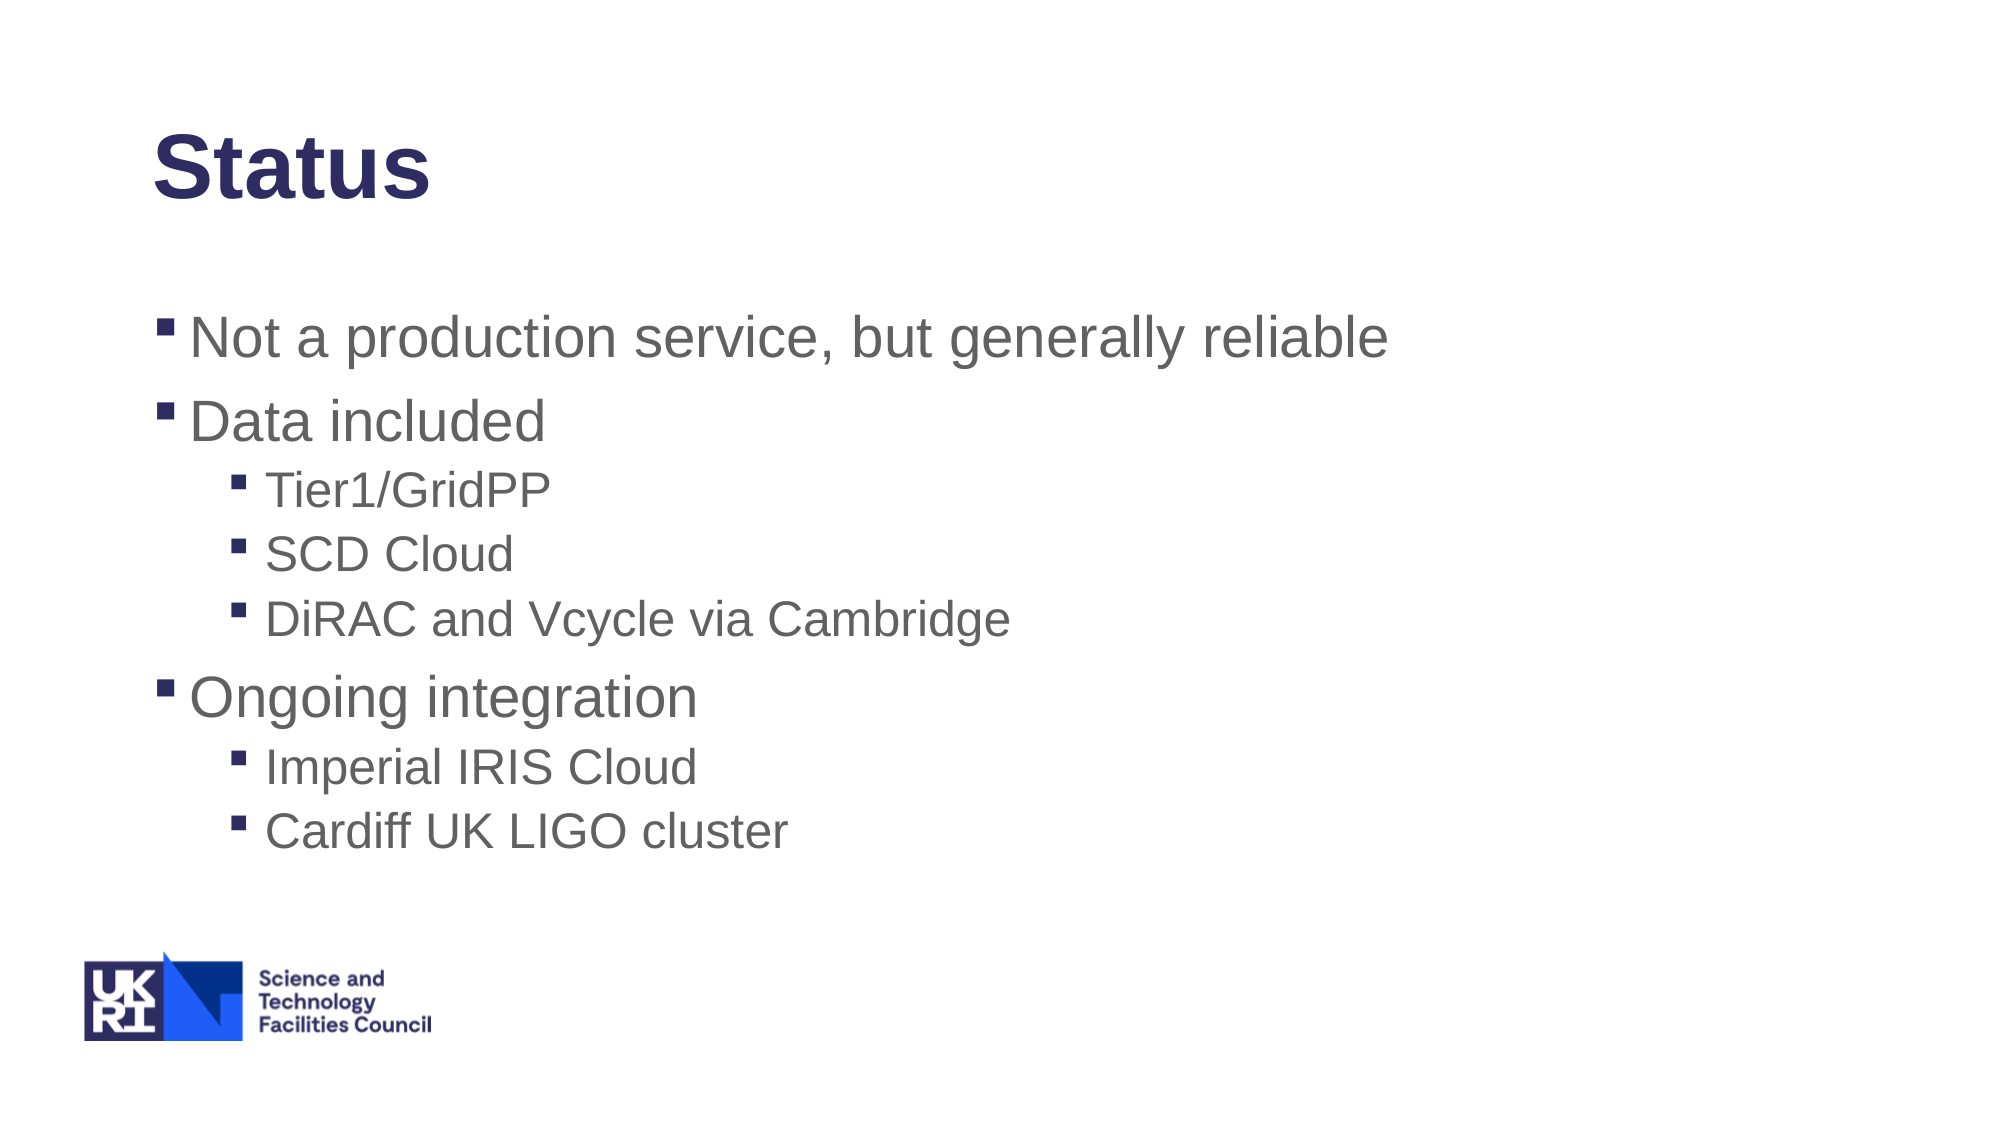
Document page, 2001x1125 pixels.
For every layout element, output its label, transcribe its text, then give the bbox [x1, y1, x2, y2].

list Not a production service, but generally reliable Data included Tier1/GridPP SCD Cloud DiRAC and Vcycle via Cambridge Ongoing integration Imperial IRIS Cloud Cardiff UK LIGO cluster [137, 299, 1863, 1014]
picture [84, 951, 431, 1041]
title Status [137, 59, 1863, 278]
